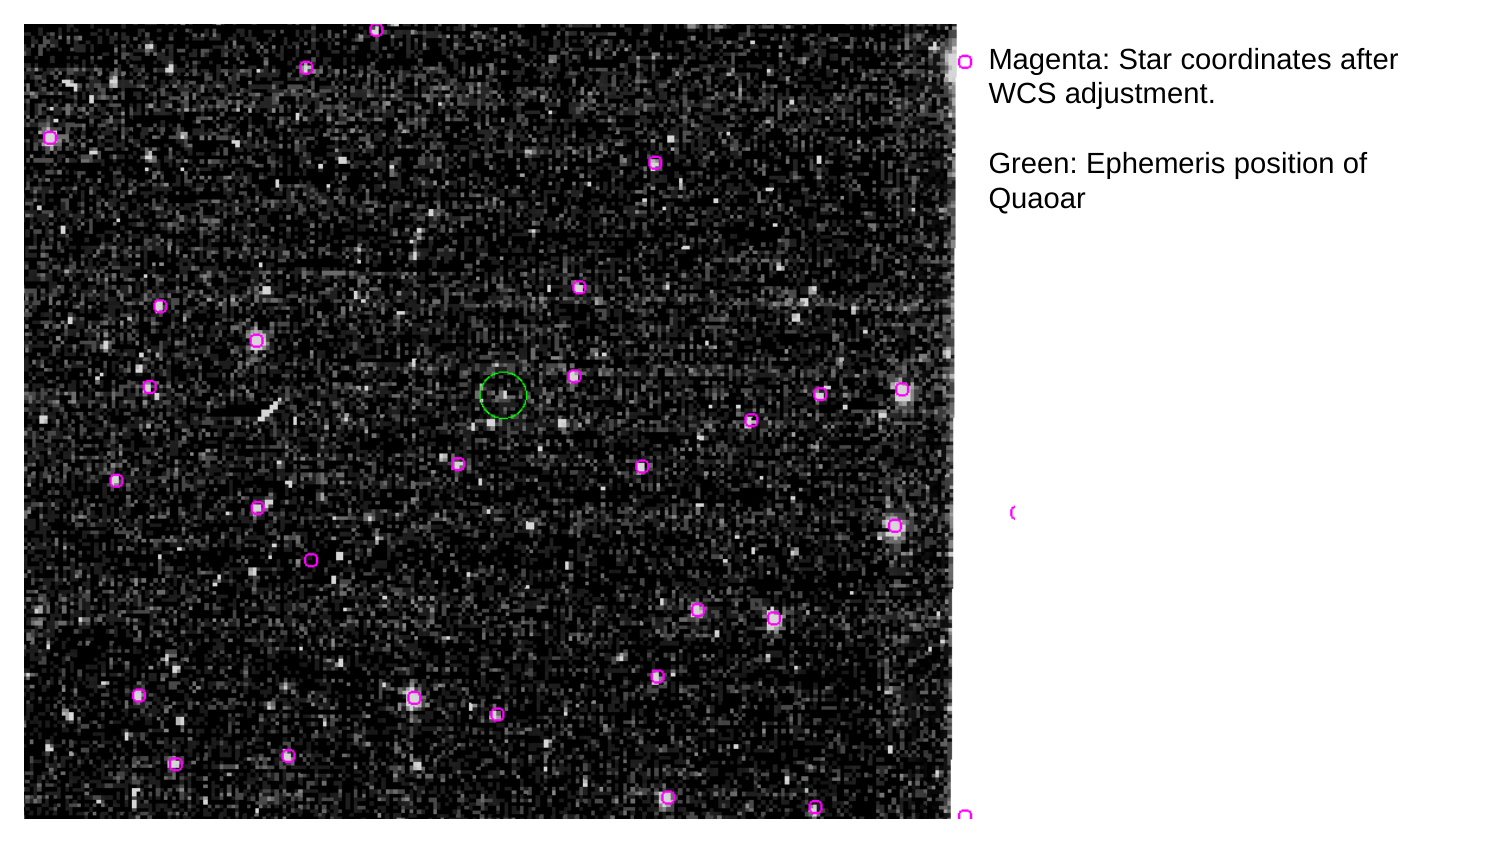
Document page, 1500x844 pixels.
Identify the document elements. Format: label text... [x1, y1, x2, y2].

text_box Magenta: Star coordinates after WCS adjustment. Green: Ephemeris position of Quaoar [1015, 24, 1488, 286]
picture [24, 24, 1015, 819]
